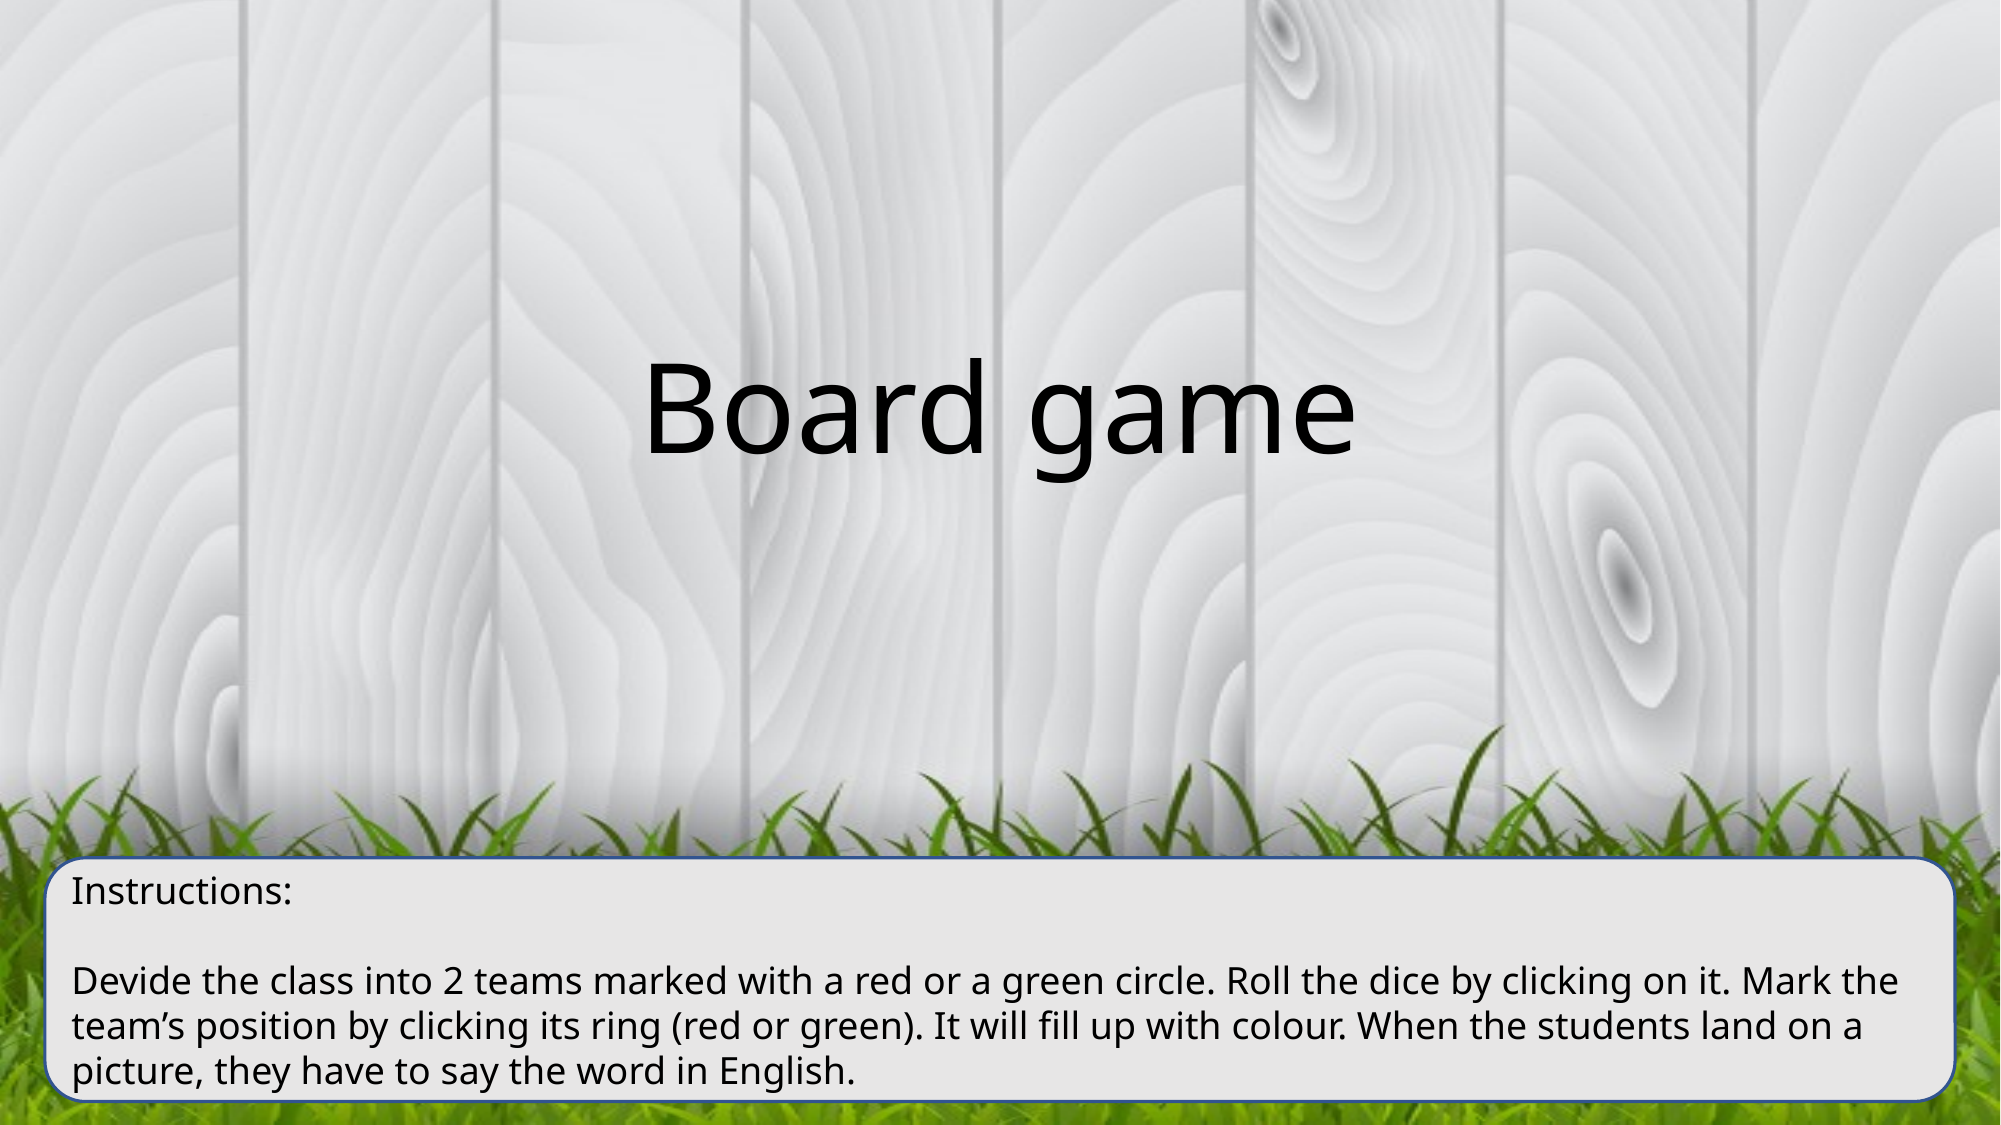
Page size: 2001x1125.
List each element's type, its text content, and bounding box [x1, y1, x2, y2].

text_box Board game [624, 321, 1376, 486]
picture [0, 0, 2001, 1125]
text_box Instructions: Devide the class into 2 teams marked with a red or a green circle. Roll the dice by clicking on it. Mark the team’s position by clicking its ring (red or green). It will fill up with colour. When the students land on a picture, they have to say the word in English. [43, 856, 1957, 1103]
